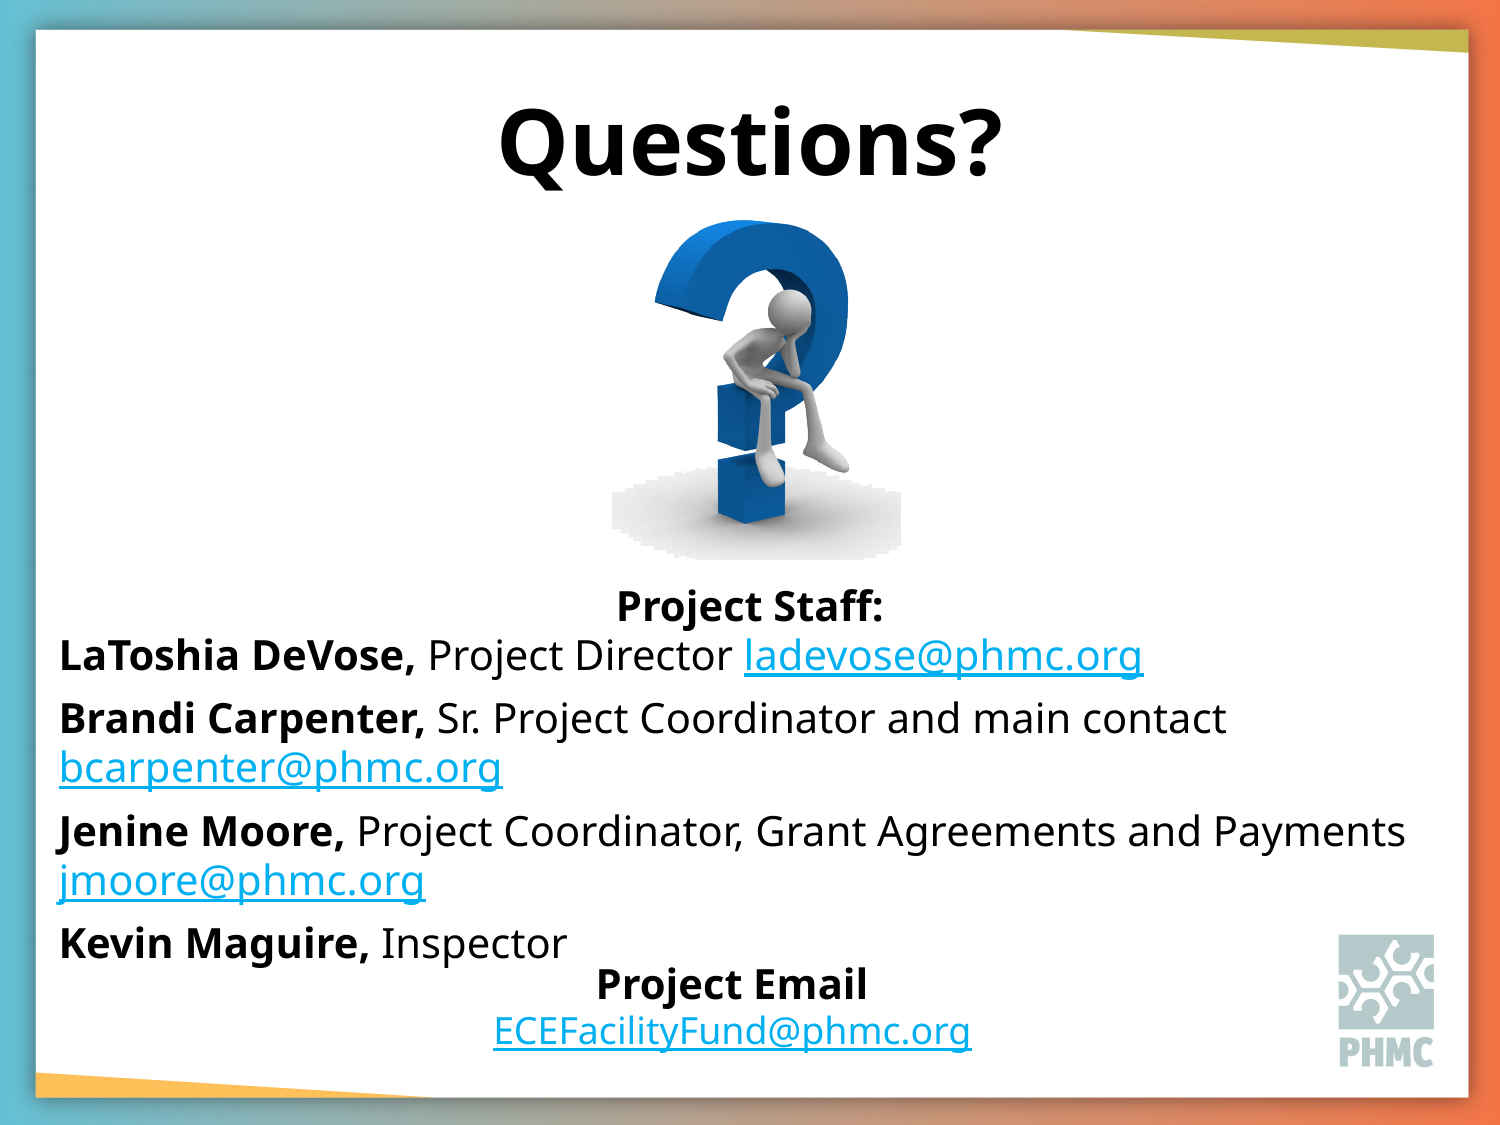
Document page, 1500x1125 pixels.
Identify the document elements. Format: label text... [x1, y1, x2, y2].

text_box Project Email ECEFacilityFund@phmc.org [362, 950, 1113, 1066]
picture [0, 0, 1500, 1125]
text_box Project Staff: LaToshia DeVose, Project Director ladevose@phmc.org Brandi Carpenter, Sr. Project Coordinator and main contact bcarpenter@phmc.org Jenine Moore, Project Coordinator, Grant Agreements and Payments jmoore@phmc.org Kevin Maguire, Inspector [43, 565, 1457, 975]
title Questions? [75, 45, 1425, 233]
